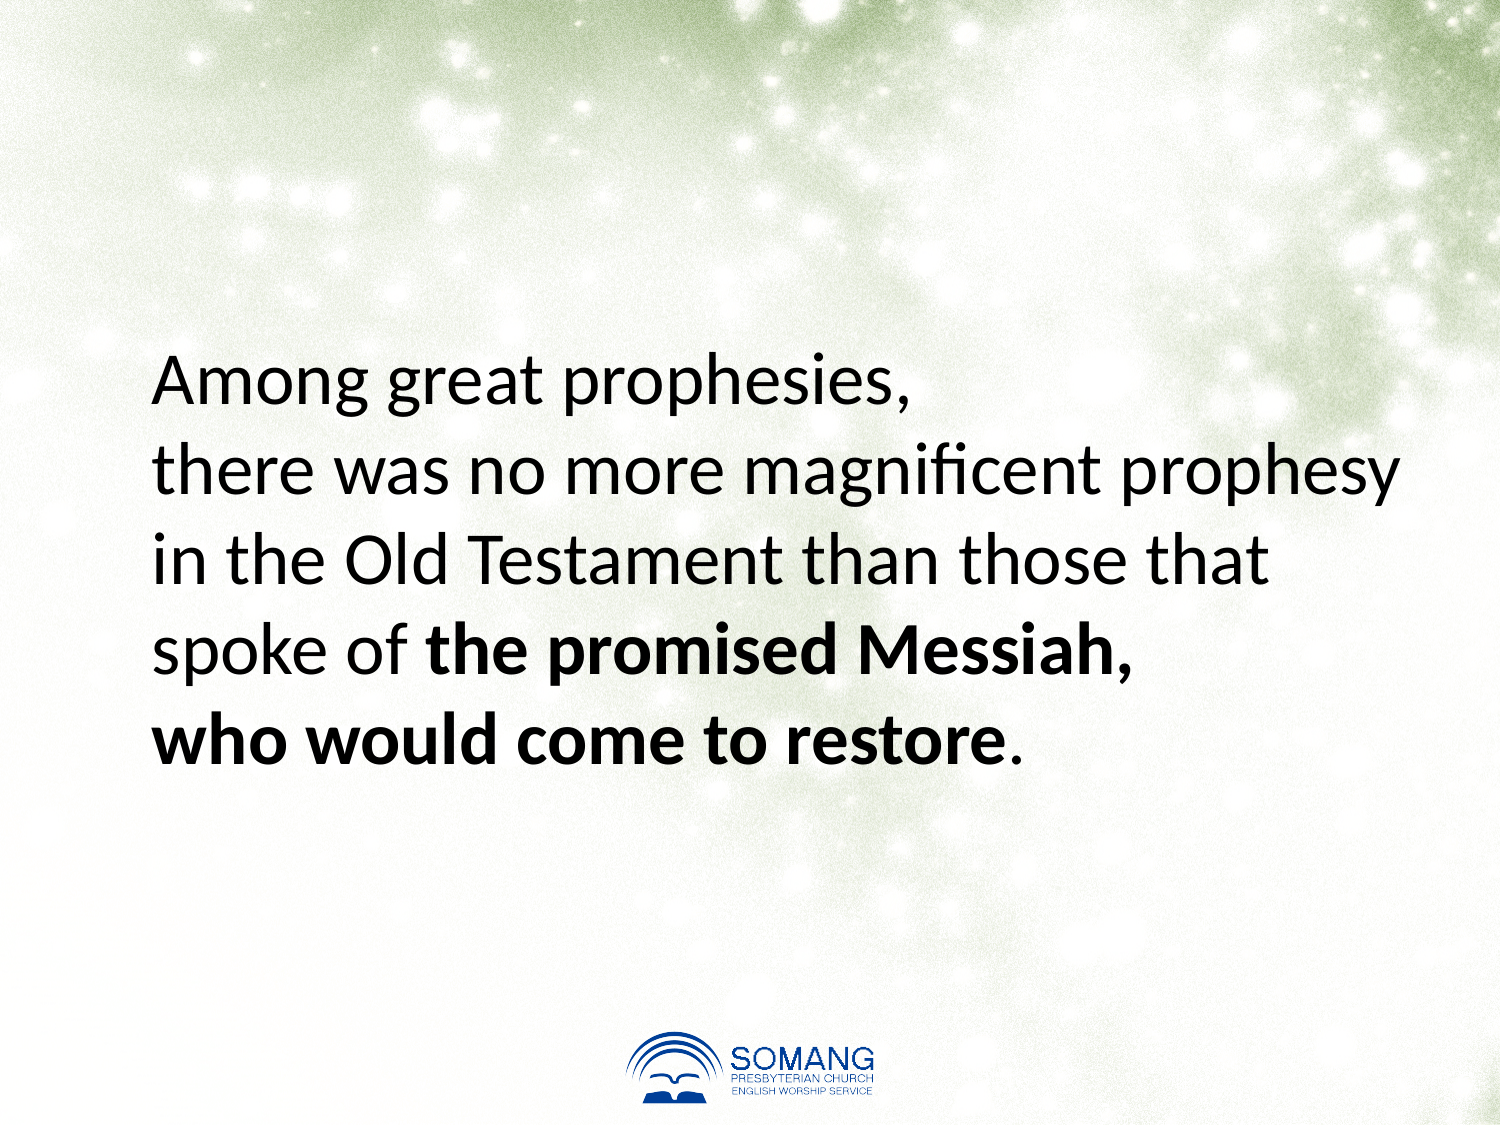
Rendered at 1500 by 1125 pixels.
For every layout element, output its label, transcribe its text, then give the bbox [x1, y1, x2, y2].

text_box Among great prophesies, there was no more magnificent prophesy in the Old Testament than those that spoke of the promised Messiah, who would come to restore. [137, 322, 1435, 788]
picture [0, 0, 1500, 1125]
